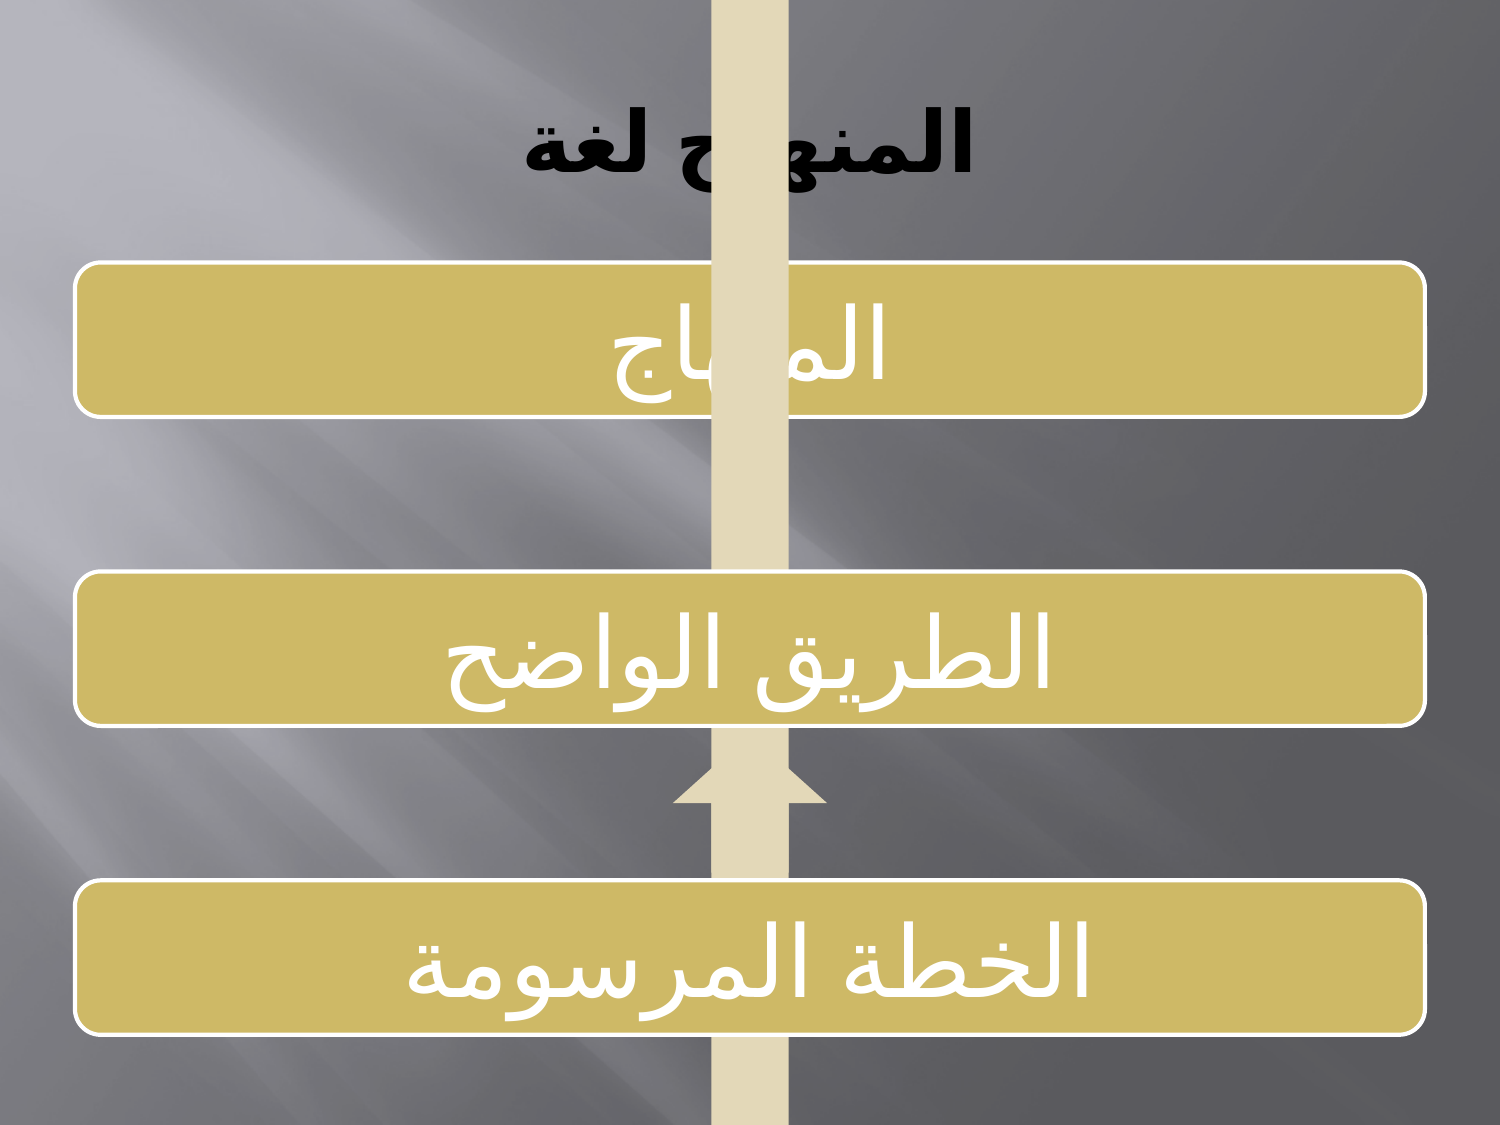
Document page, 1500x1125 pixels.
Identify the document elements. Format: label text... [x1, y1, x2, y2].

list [74, 262, 1426, 1036]
title المنهاج لغة [789, 45, 1425, 233]
title المنهاج لغة [75, 45, 711, 233]
